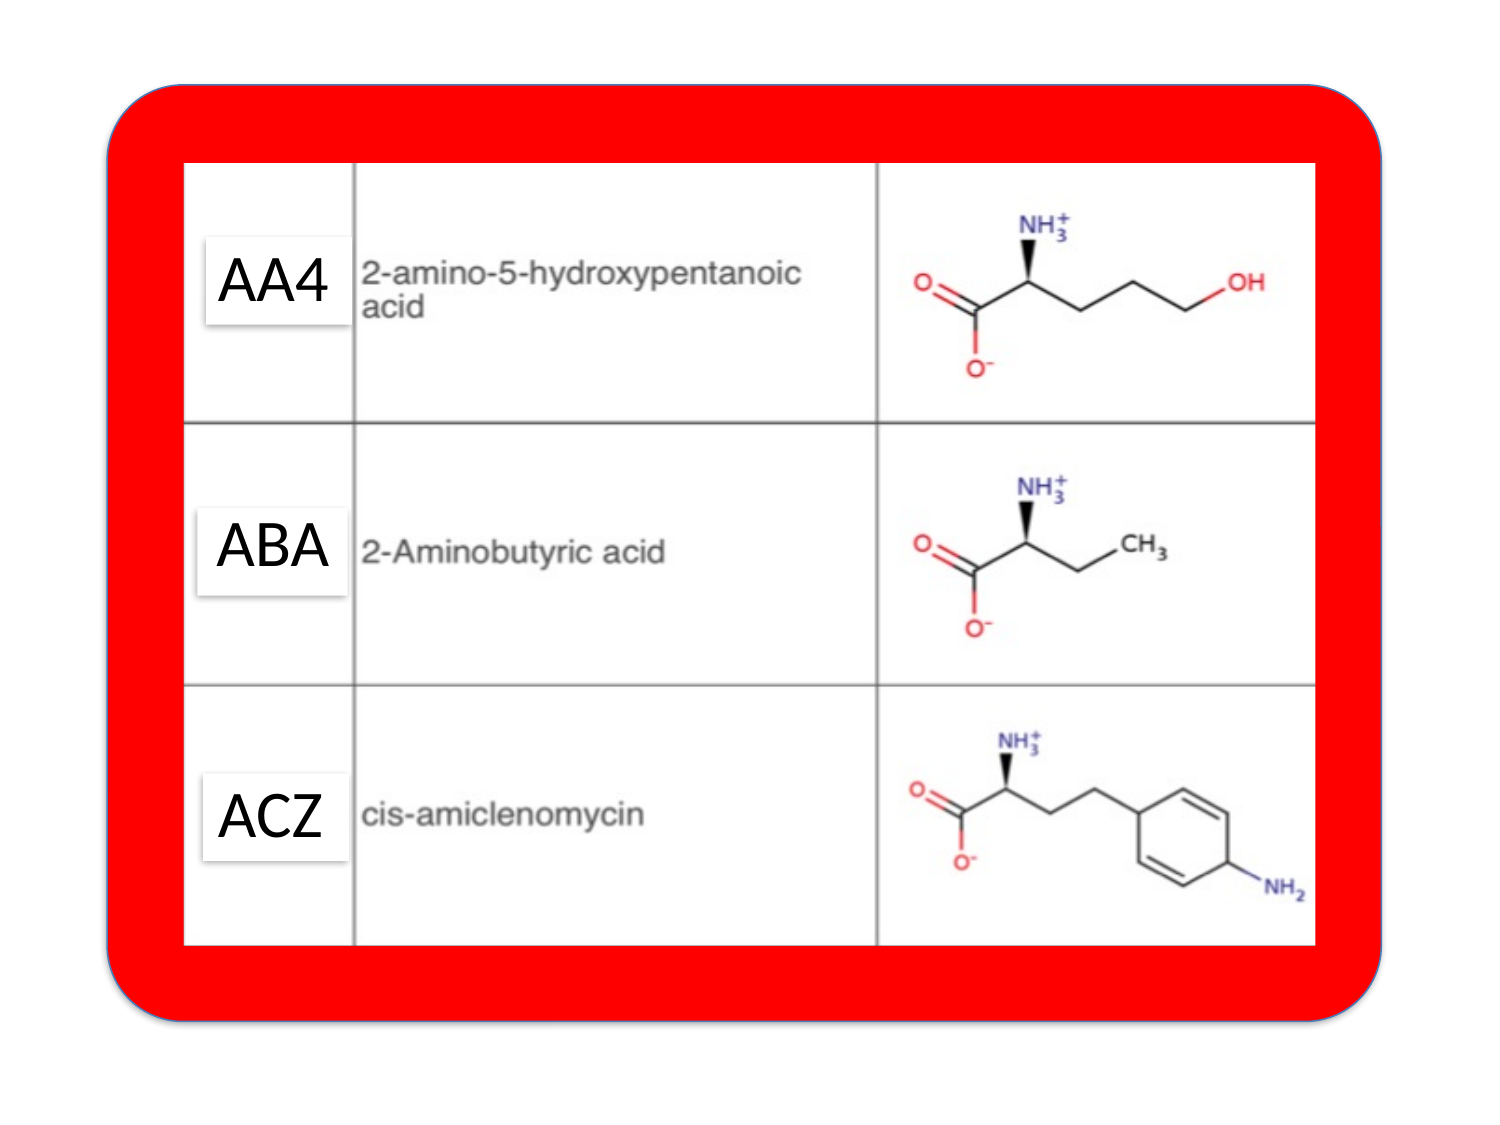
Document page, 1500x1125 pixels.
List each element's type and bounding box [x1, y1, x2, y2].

picture [183, 163, 1316, 946]
text_box [106, 84, 1383, 1023]
